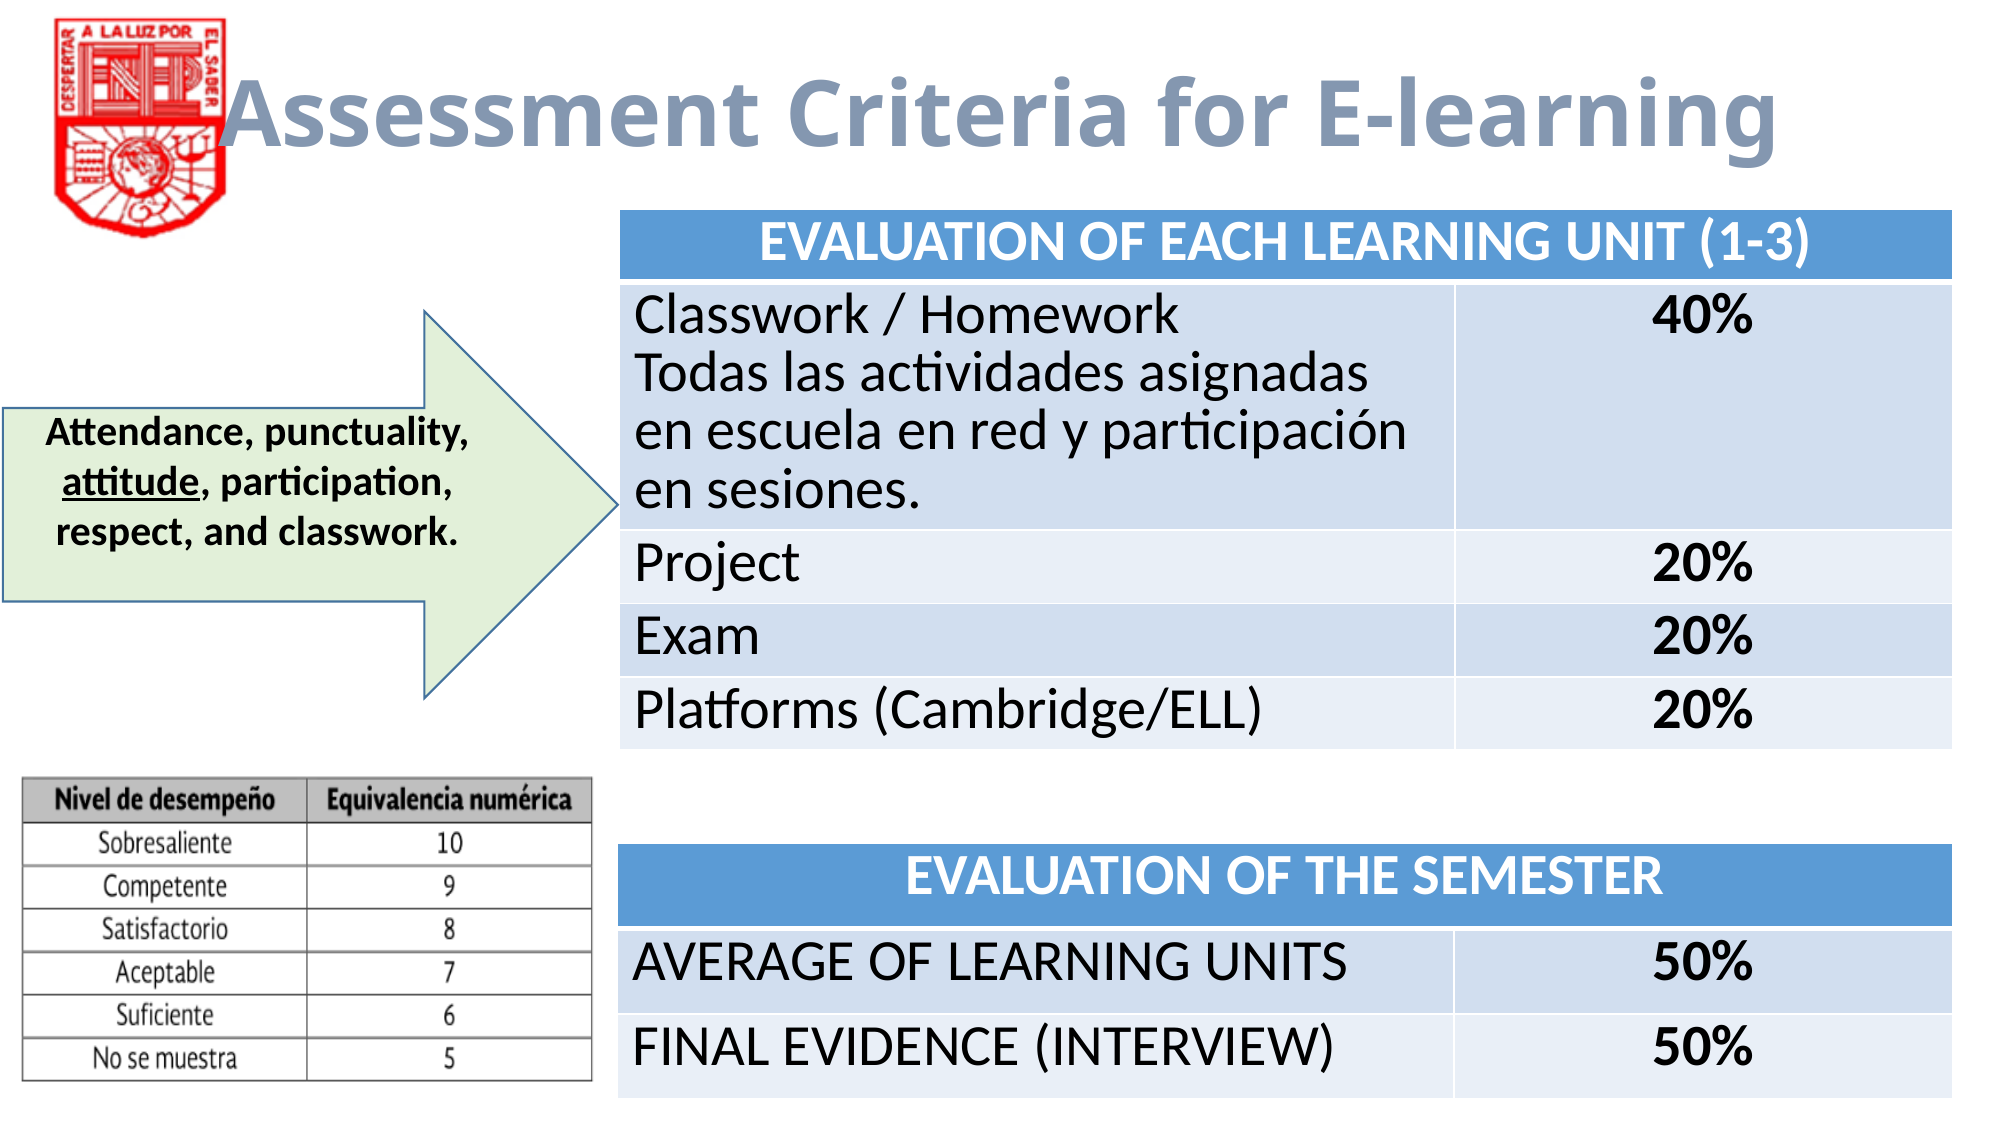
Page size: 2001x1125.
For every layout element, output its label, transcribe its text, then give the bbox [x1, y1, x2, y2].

picture [42, 2, 241, 250]
picture [18, 760, 607, 1089]
table_cell Exam [620, 604, 1454, 676]
table_cell FINAL EVIDENCE (INTERVIEW) [618, 1015, 1453, 1098]
table_cell 20% [1456, 531, 1952, 603]
table_cell AVERAGE OF LEARNING UNITS [618, 931, 1453, 1013]
table_cell 50% [1455, 1015, 1952, 1098]
text_box [423, 308, 511, 396]
table_cell Platforms (Cambridge/ELL) [620, 678, 1454, 749]
table_cell 20% [1456, 678, 1952, 749]
text_box Attendance, punctuality, attitude, participation, respect, and classwork. [2, 396, 513, 561]
table_cell Project [620, 531, 1454, 603]
table_cell 50% [1455, 931, 1952, 1013]
table_cell 20% [1456, 604, 1952, 676]
text_box [1, 398, 620, 701]
table_cell Classwork / Homework Todas las actividades asignadas en escuela en red y participación en sesiones. [620, 285, 1454, 529]
table_header EVALUATION OF EACH LEARNING UNIT (1-3) [620, 210, 1952, 279]
table_header EVALUATION OF THE SEMESTER [618, 844, 1952, 926]
table_cell 40% [1456, 285, 1952, 529]
text_box Assessment Criteria for E-learning [137, 59, 1863, 278]
